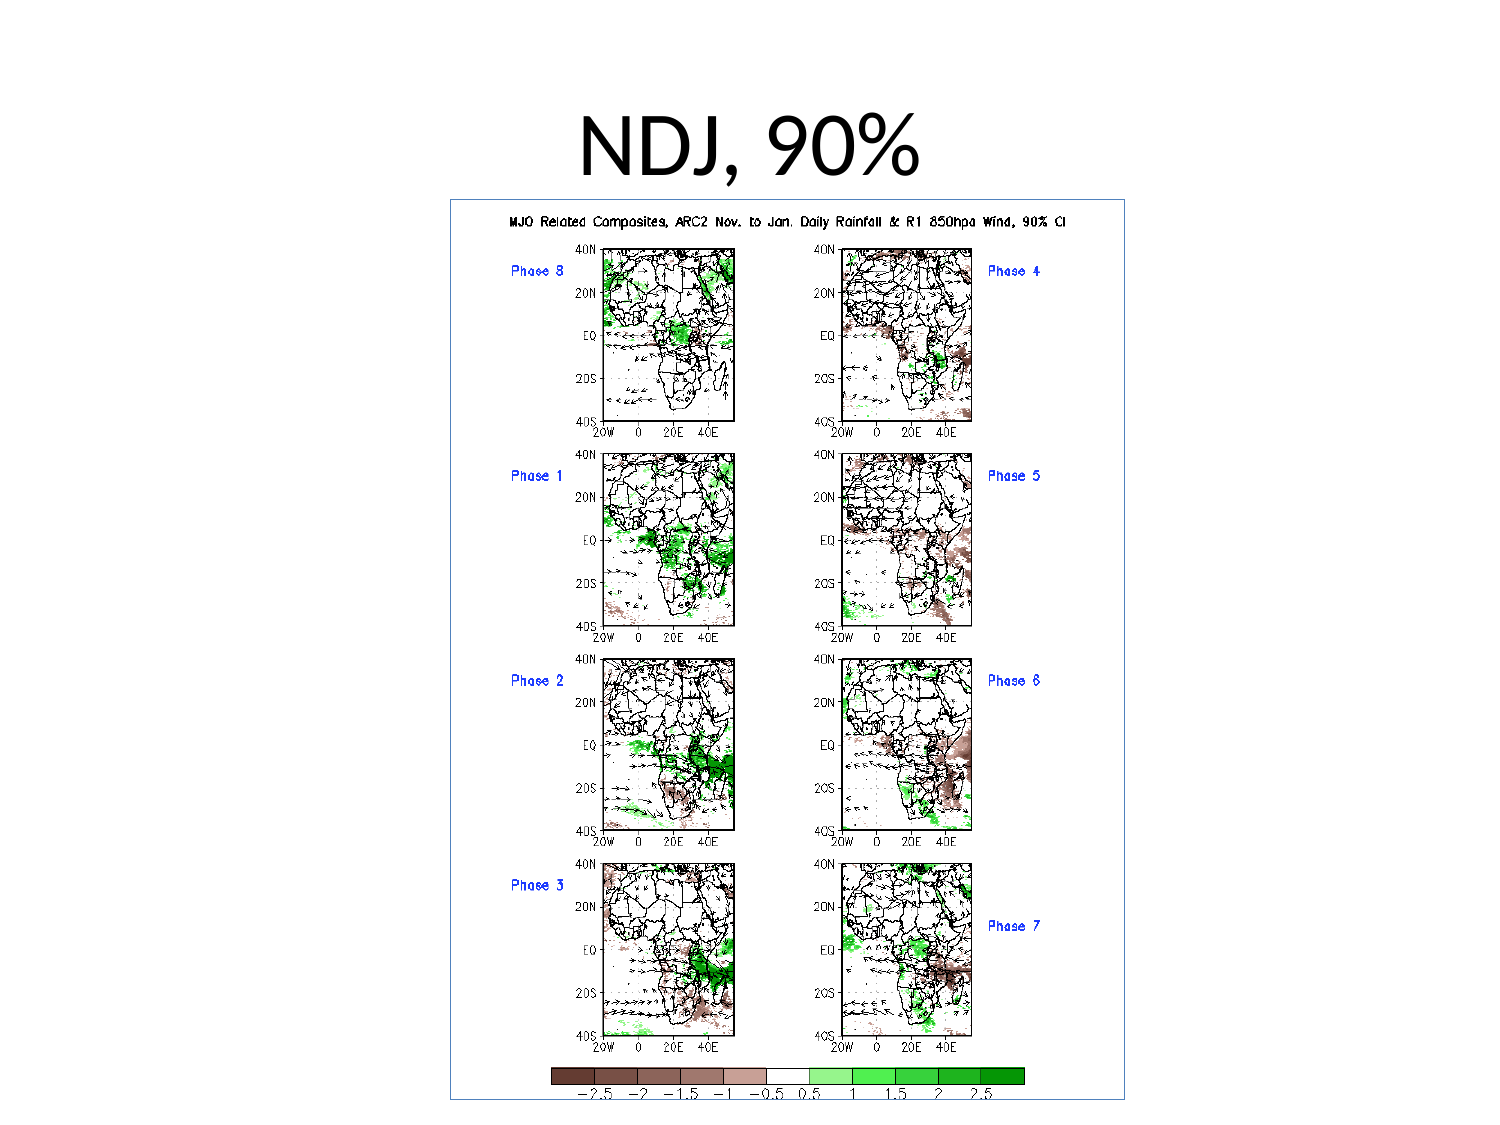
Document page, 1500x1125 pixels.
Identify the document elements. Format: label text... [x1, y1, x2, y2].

picture [449, 199, 1126, 1100]
title NDJ, 90% [75, 45, 1425, 233]
